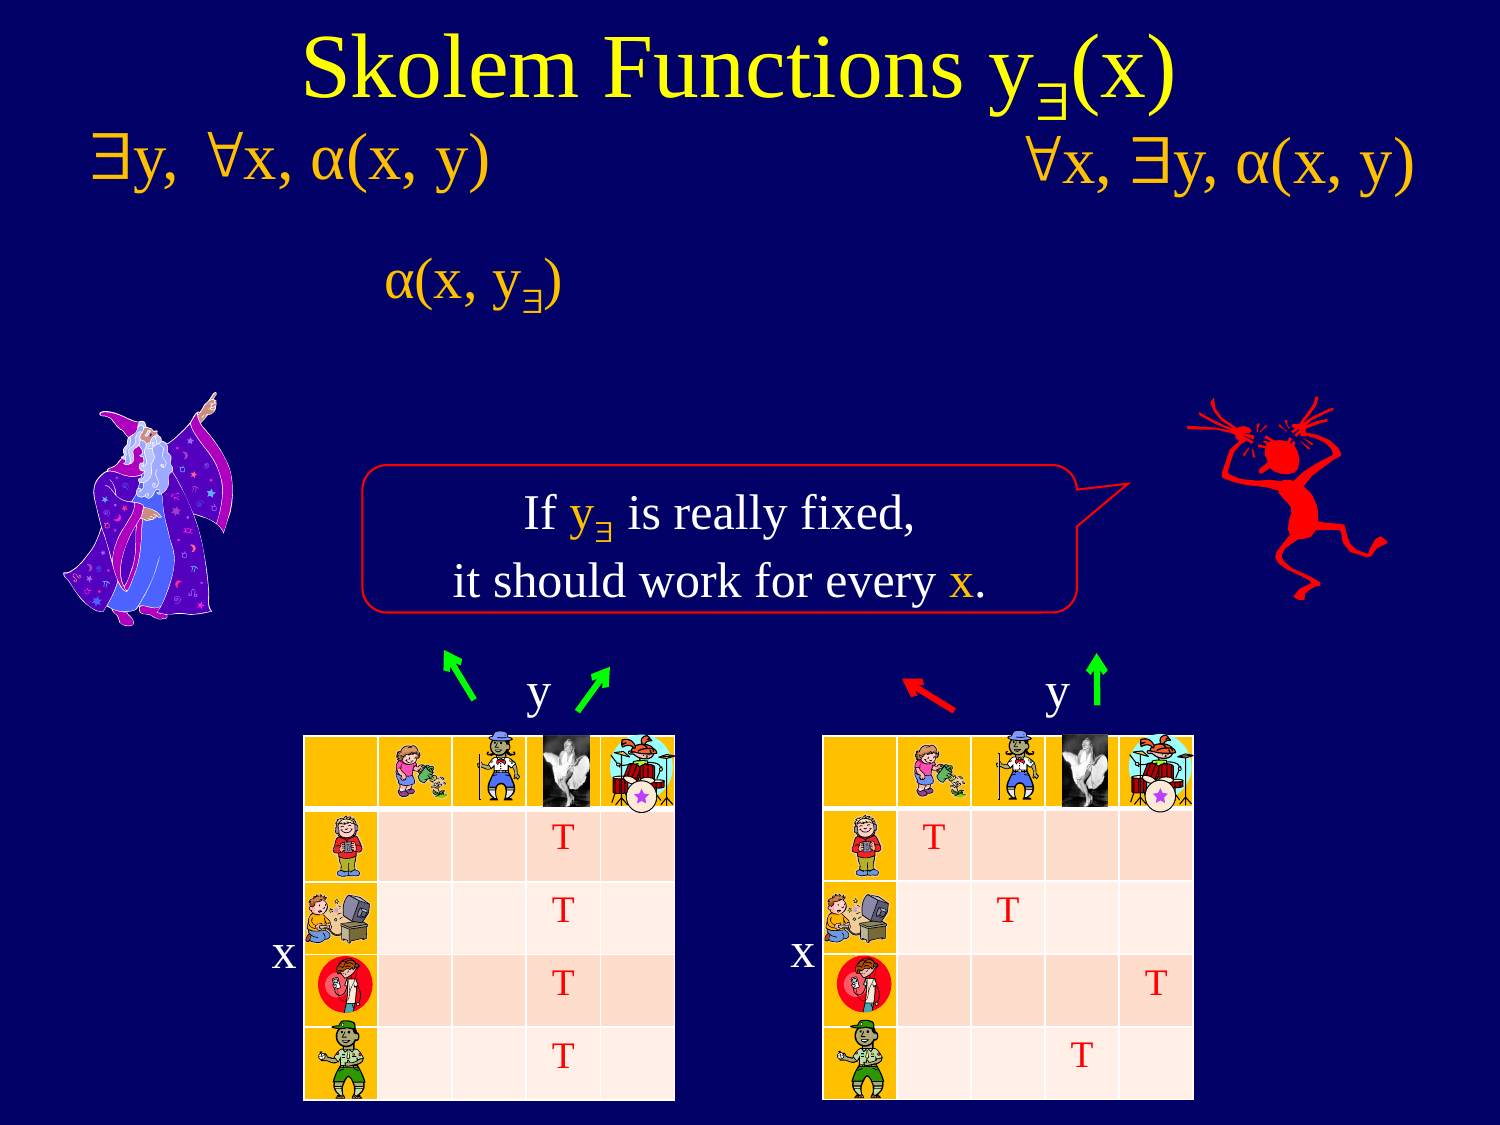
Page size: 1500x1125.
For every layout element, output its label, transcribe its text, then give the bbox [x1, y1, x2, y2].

title Skolem Functions y$(x) [112, 0, 1388, 163]
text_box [243, 650, 567, 988]
text_box $y, "x, α(x, y) [75, 105, 506, 200]
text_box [304, 730, 676, 1099]
picture [62, 391, 236, 627]
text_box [762, 649, 1086, 987]
text_box "x, $y, α(x, y) [1000, 109, 1431, 205]
text_box α(x, y$) [369, 233, 579, 328]
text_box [823, 729, 1195, 1099]
text_box If y$ is really fixed, it should work for every x. [362, 465, 1129, 613]
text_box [1186, 396, 1388, 601]
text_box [901, 652, 1098, 712]
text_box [443, 649, 611, 712]
